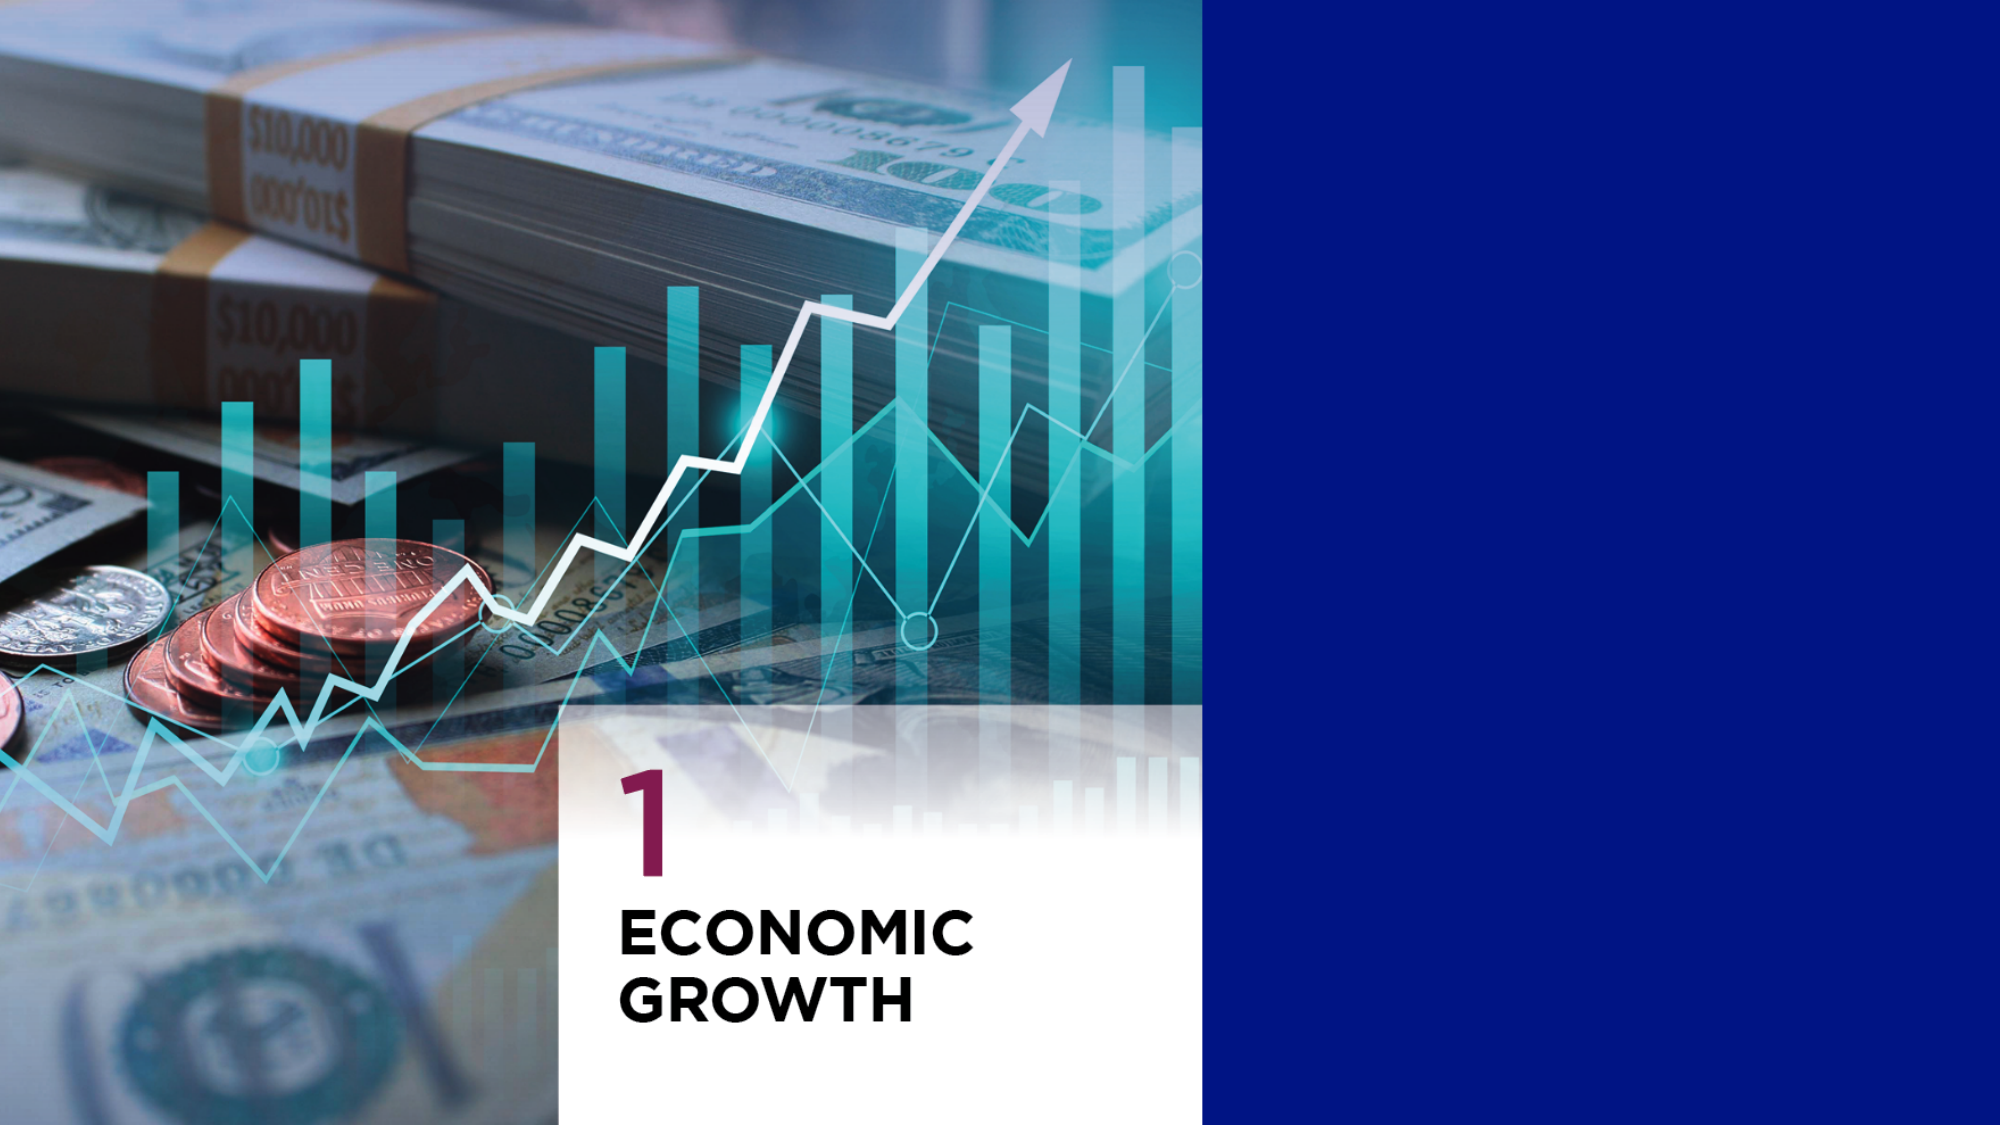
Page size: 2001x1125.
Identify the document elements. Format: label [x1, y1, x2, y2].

picture [0, 0, 1203, 1125]
